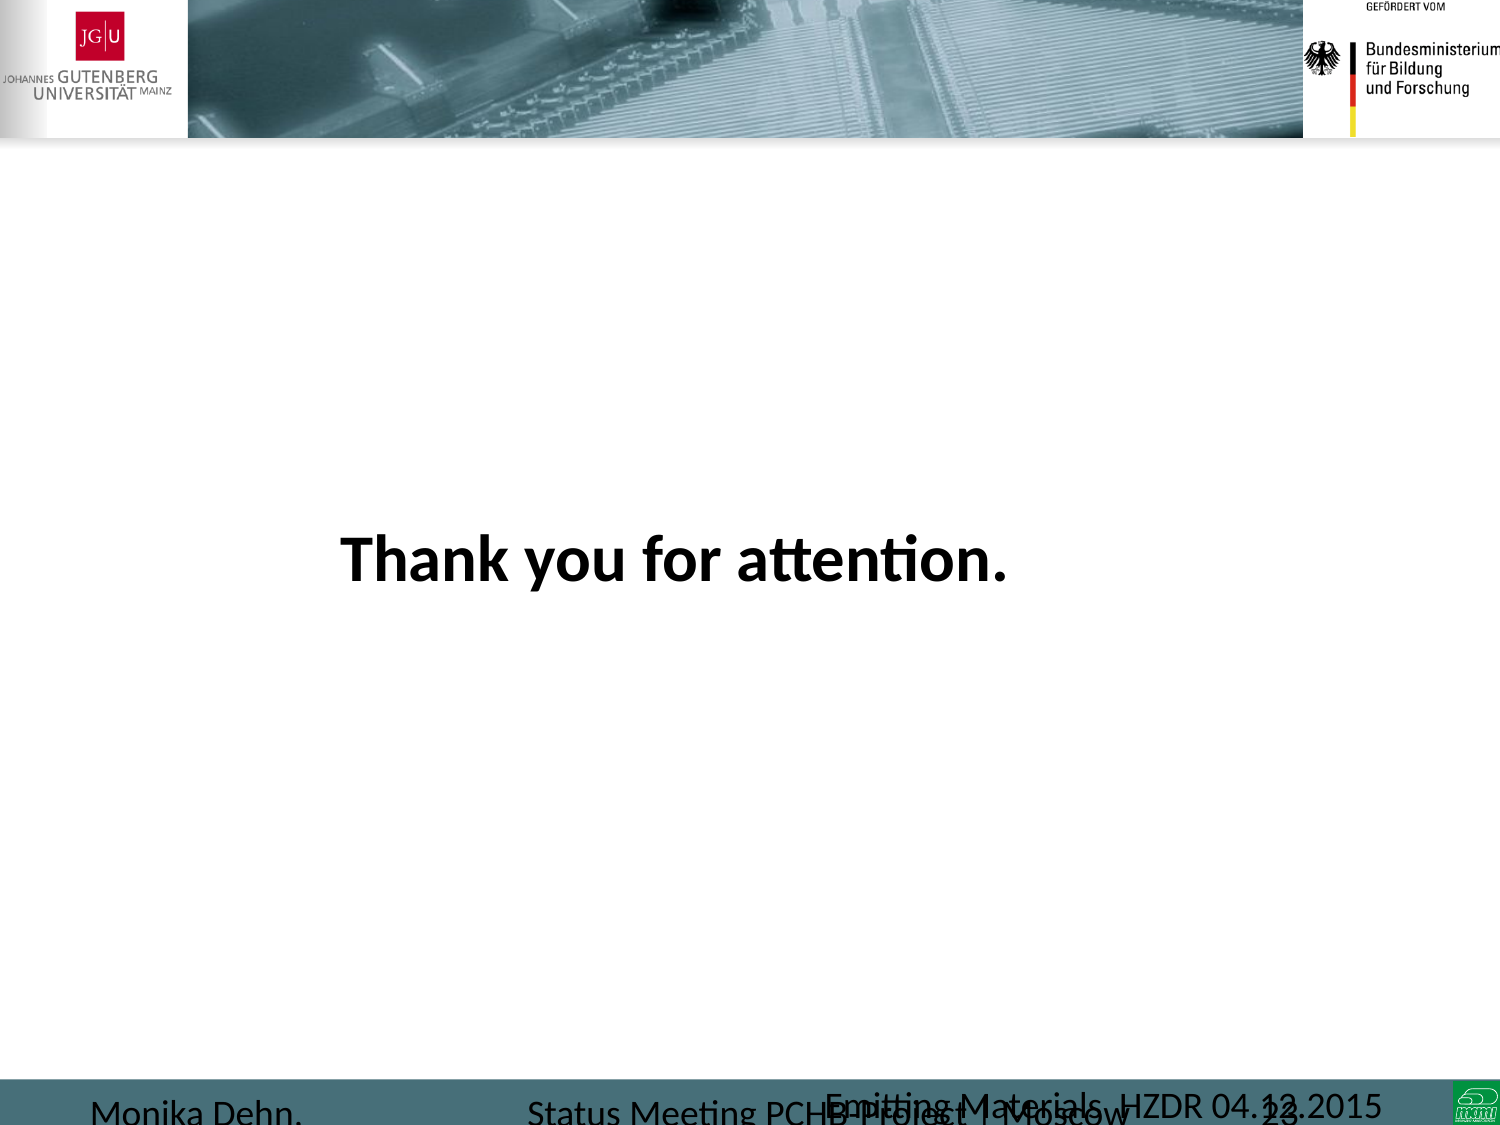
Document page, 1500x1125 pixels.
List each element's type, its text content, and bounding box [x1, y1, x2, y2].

text_box Thank you for attention. [325, 507, 1025, 603]
picture [187, 0, 1500, 139]
footer Status Meeting PCHB-Project | Moscow [512, 1081, 1152, 1124]
slide_number 23 [1246, 1081, 1425, 1124]
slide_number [75, 1081, 425, 1124]
picture [0, 0, 177, 114]
picture [1304, 1, 1500, 137]
